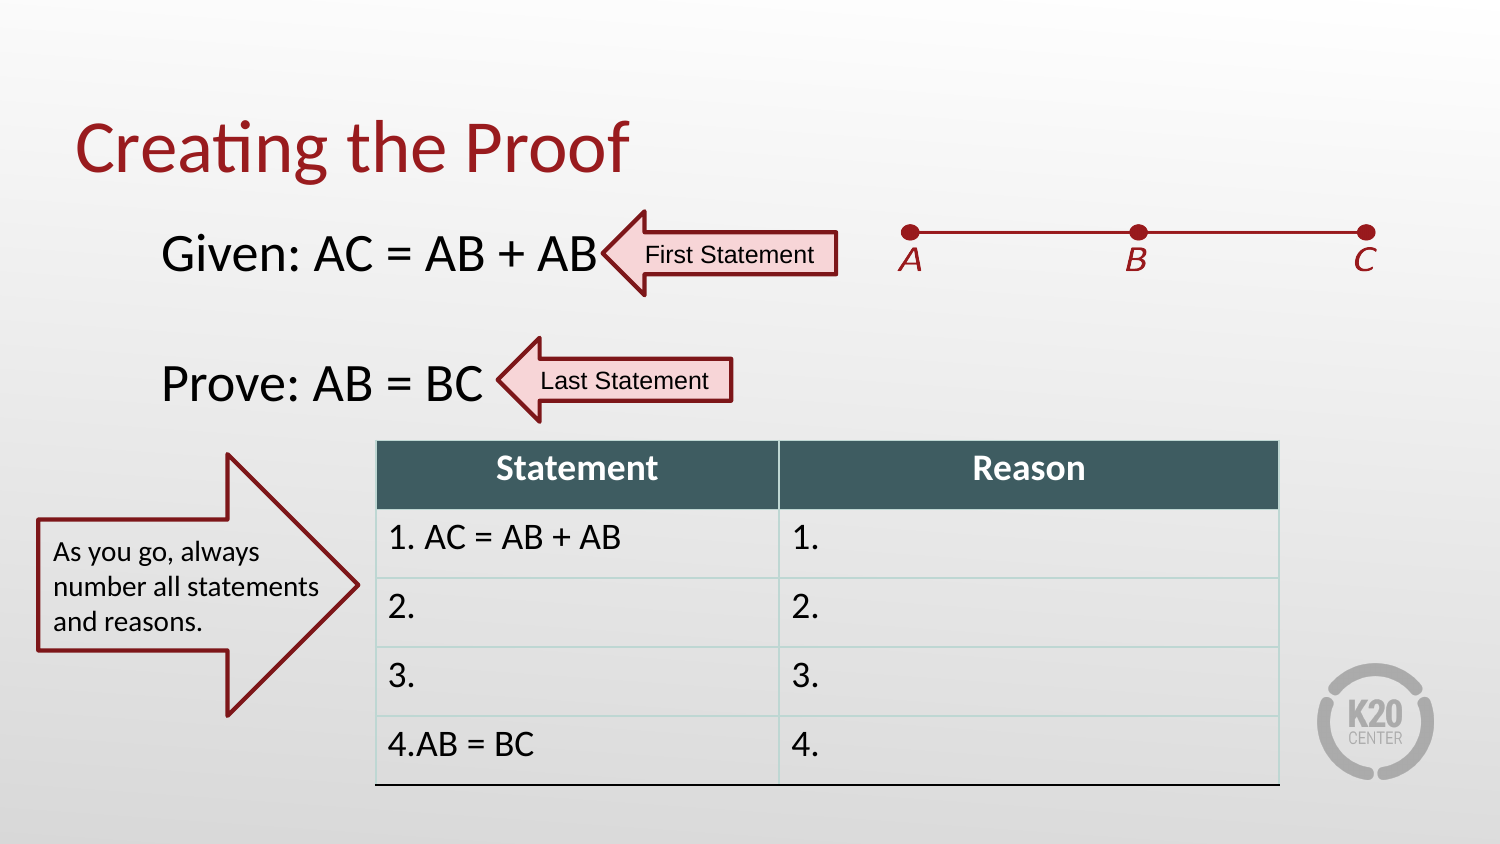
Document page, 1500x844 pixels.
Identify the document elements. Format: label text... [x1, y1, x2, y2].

text_box Given: AC = AB + AB Prove: AB = BC [146, 209, 674, 420]
picture [1300, 646, 1451, 797]
text_box Last Statement [495, 335, 734, 424]
title Creating the Proof [75, 50, 1425, 191]
table_cell 1. [780, 510, 1278, 577]
table_cell 4. [780, 717, 1278, 784]
table_cell 2. [780, 579, 1278, 646]
table_header Statement [377, 441, 778, 509]
table_cell 3. [377, 648, 778, 715]
table_cell 1. AC = AB + AB [377, 510, 778, 577]
table_header Reason [780, 441, 1278, 509]
table_cell 2. [377, 579, 778, 646]
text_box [38, 453, 359, 717]
picture [897, 224, 1377, 283]
table_cell 4.AB = BC [377, 717, 778, 784]
table_cell 3. [780, 648, 1278, 715]
text_box First Statement [600, 209, 839, 298]
